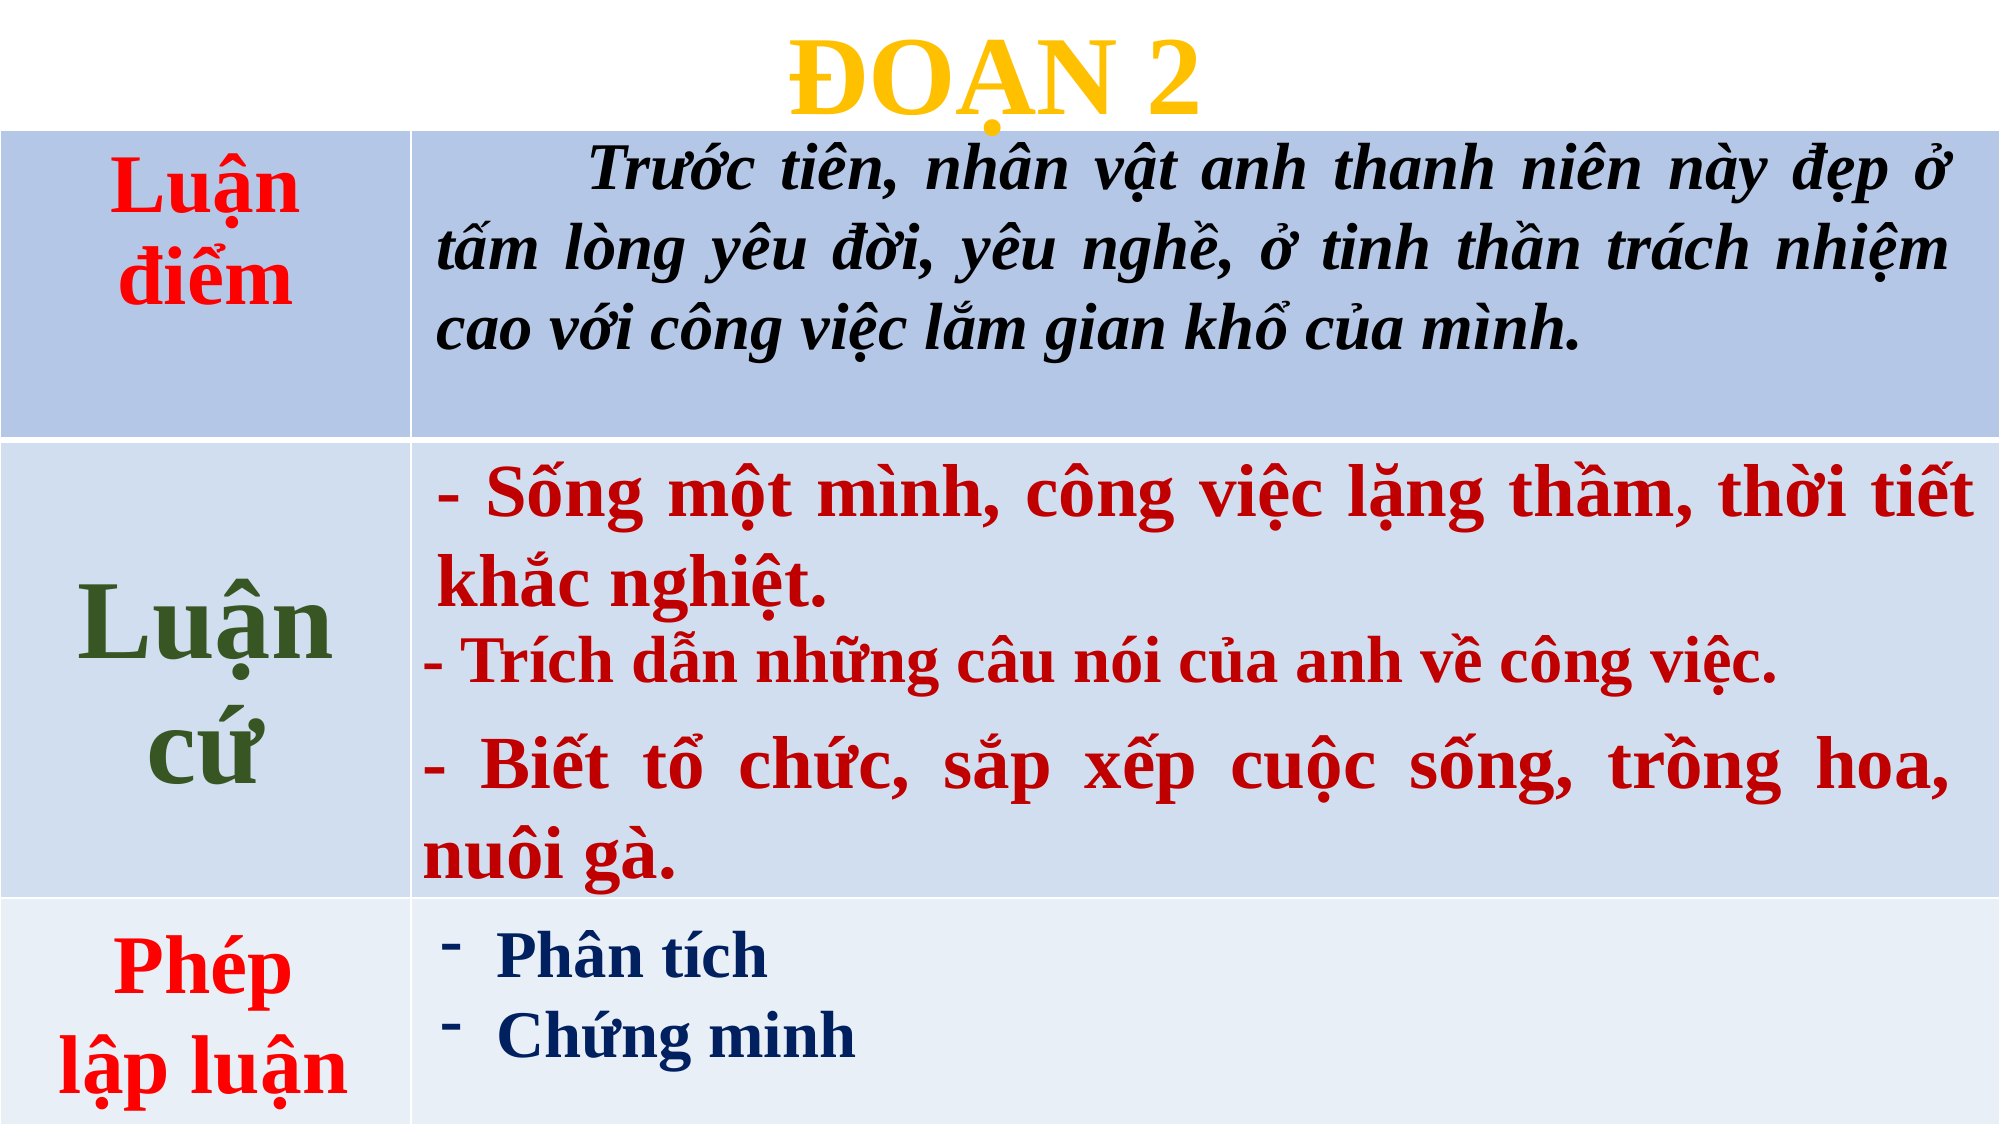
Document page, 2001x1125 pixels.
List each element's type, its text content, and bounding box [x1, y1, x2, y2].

table_cell Luận cứ [1, 443, 410, 897]
text_box - Sống một mình, công việc lặng thầm, thời tiết khắc nghiệt. [421, 434, 1991, 630]
text_box Phép lập luận [43, 903, 364, 1118]
table_cell [1, 899, 410, 1124]
text_box Đoạn 2 [763, 0, 1227, 115]
table_header Luận điểm [1, 131, 410, 437]
text_box Trước tiên, nhân vật anh thanh niên này đẹp ở tấm lòng yêu đời, yêu nghề, ở tinh thần trách nhiệm cao với công việc lắm gian khổ của mình. [421, 115, 1967, 370]
table_cell [412, 443, 1999, 897]
table_cell [412, 899, 1999, 1124]
table_header [412, 131, 1999, 437]
text_box - Trích dẫn những câu nói của anh về công việc. [407, 608, 1967, 704]
text_box - Biết tổ chức, sắp xếp cuộc sống, trồng hoa, nuôi gà. [407, 706, 1967, 902]
text_box Phân tích Chứng minh [424, 903, 917, 1078]
